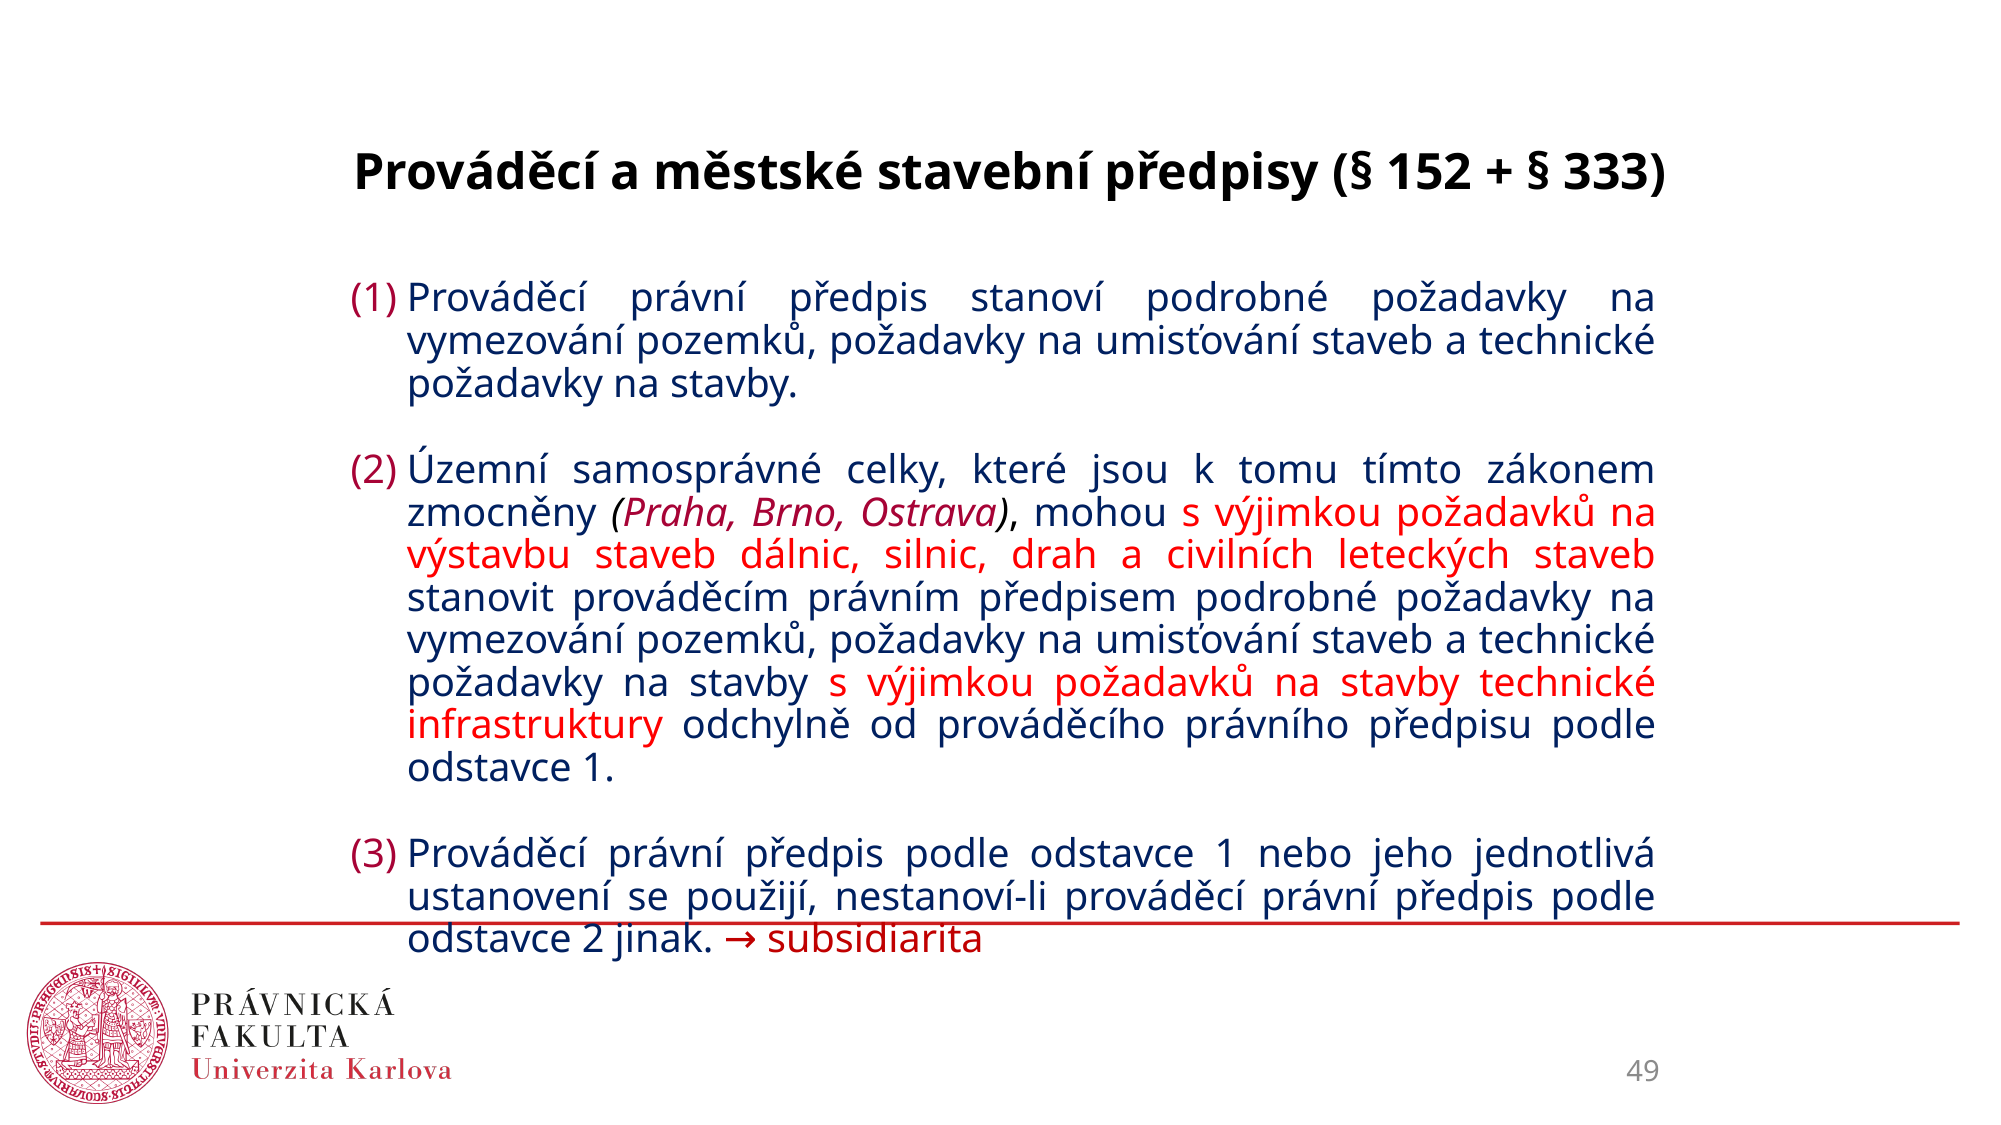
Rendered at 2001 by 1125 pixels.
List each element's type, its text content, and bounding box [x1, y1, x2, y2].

picture [26, 962, 452, 1104]
list Prováděcí právní předpis stanoví podrobné požadavky na vymezování pozemků, požadavky na umisťování staveb a technické požadavky na stavby. Územní samosprávné celky, které jsou k tomu tímto zákonem zmocněny (Praha, Brno, Ostrava), mohou s výjimkou požadavků na výstavbu staveb dálnic, silnic, drah a civilních leteckých staveb stanovit prováděcím právním předpisem podrobné požadavky na vymezování pozemků, požadavky na umisťování staveb a technické požadavky na stavby s výjimkou požadavků na stavby technické infrastruktury odchylně od prováděcího právního předpisu podle odstavce 1. Prováděcí právní předpis podle odstavce 1 nebo jeho jednotlivá ustanovení se použijí, nestanoví-li prováděcí právní předpis podle odstavce 2 jinak. → subsidiarita [335, 270, 1673, 1035]
slide_number 49 [1325, 1042, 1675, 1103]
title Prováděcí a městské stavební předpisy (§ 152 + § 333) [338, 116, 1697, 223]
